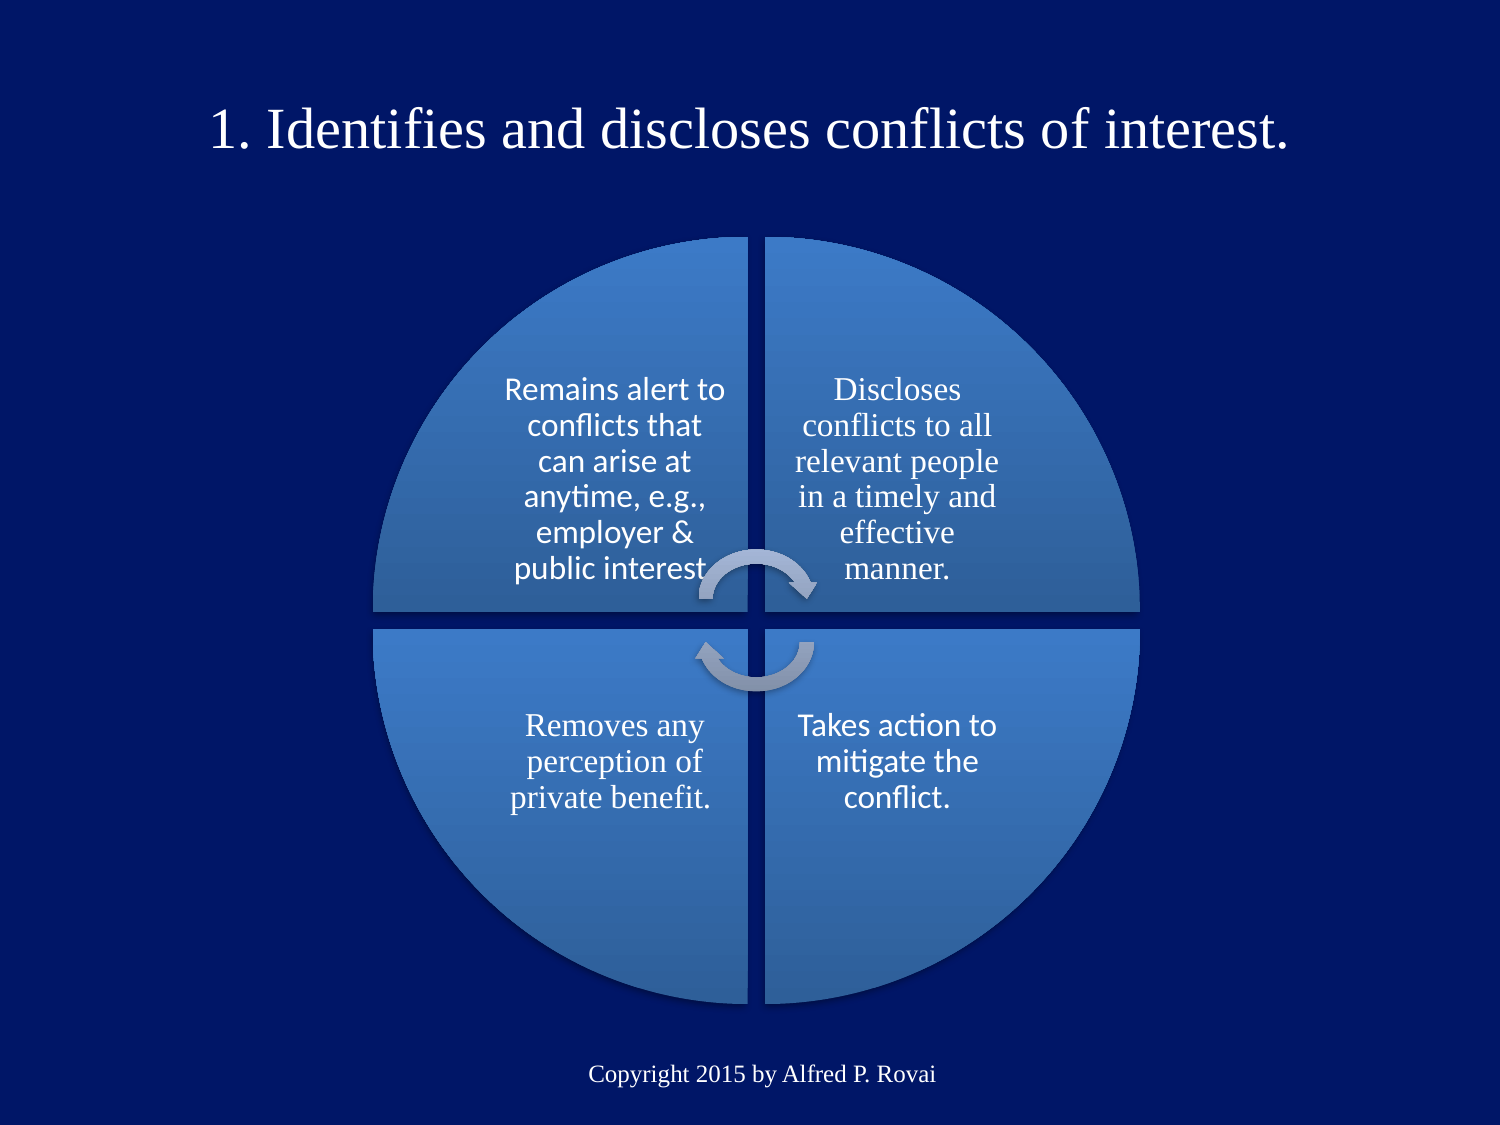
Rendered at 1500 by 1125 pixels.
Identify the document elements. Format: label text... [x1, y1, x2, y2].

title 1. Identifies and discloses conflicts of interest. [62, 24, 1438, 186]
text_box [62, 187, 1451, 1054]
footer Copyright 2015 by Alfred P. Rovai [262, 1063, 1263, 1103]
